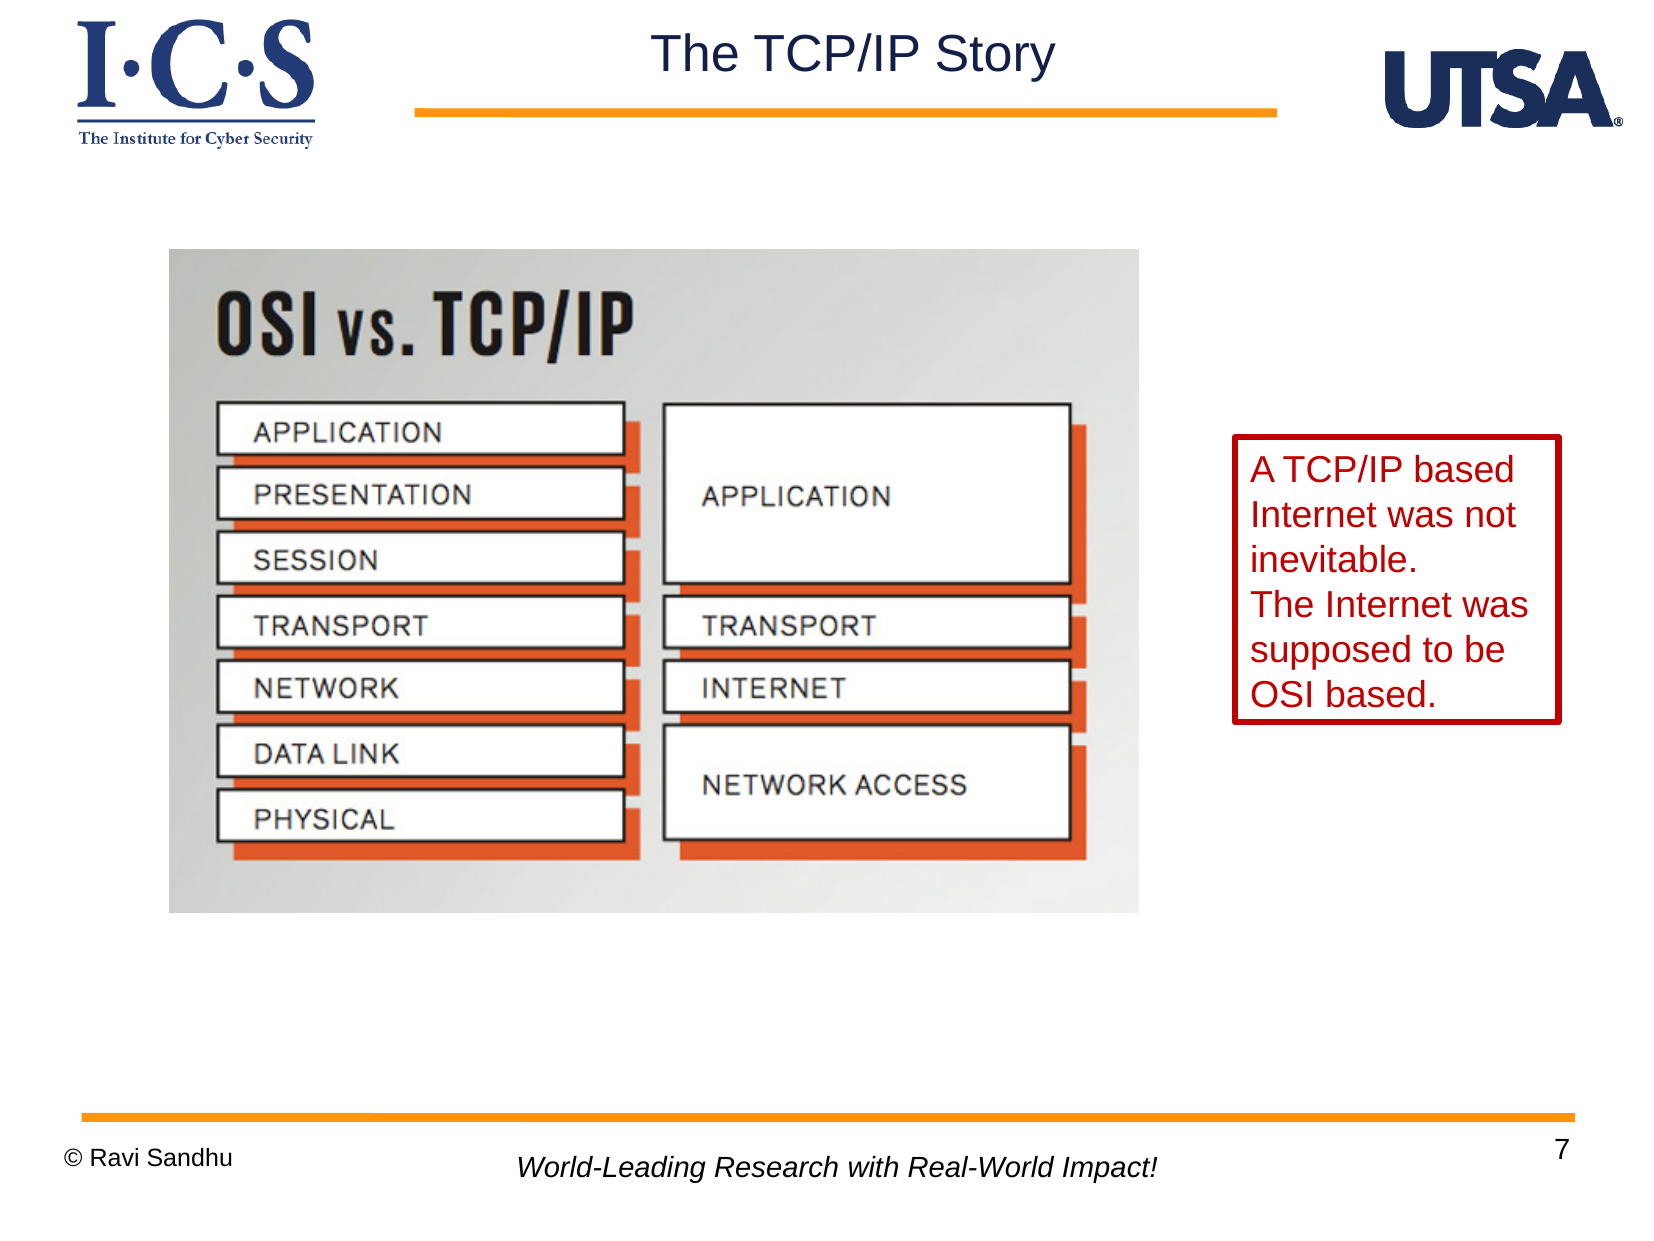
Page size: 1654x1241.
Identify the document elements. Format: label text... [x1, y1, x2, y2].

text_box © Ravi Sandhu [64, 1141, 450, 1206]
picture [1385, 49, 1623, 128]
text_box World-Leading Research with Real-World Impact! [502, 1141, 1173, 1190]
text_box The TCP/IP Story [426, 8, 1280, 93]
picture [169, 249, 1139, 913]
slide_number 7 [1181, 1125, 1575, 1219]
text_box A TCP/IP based Internet was not inevitable. The Internet was supposed to be OSI based. [1235, 437, 1559, 723]
picture [73, 0, 317, 151]
